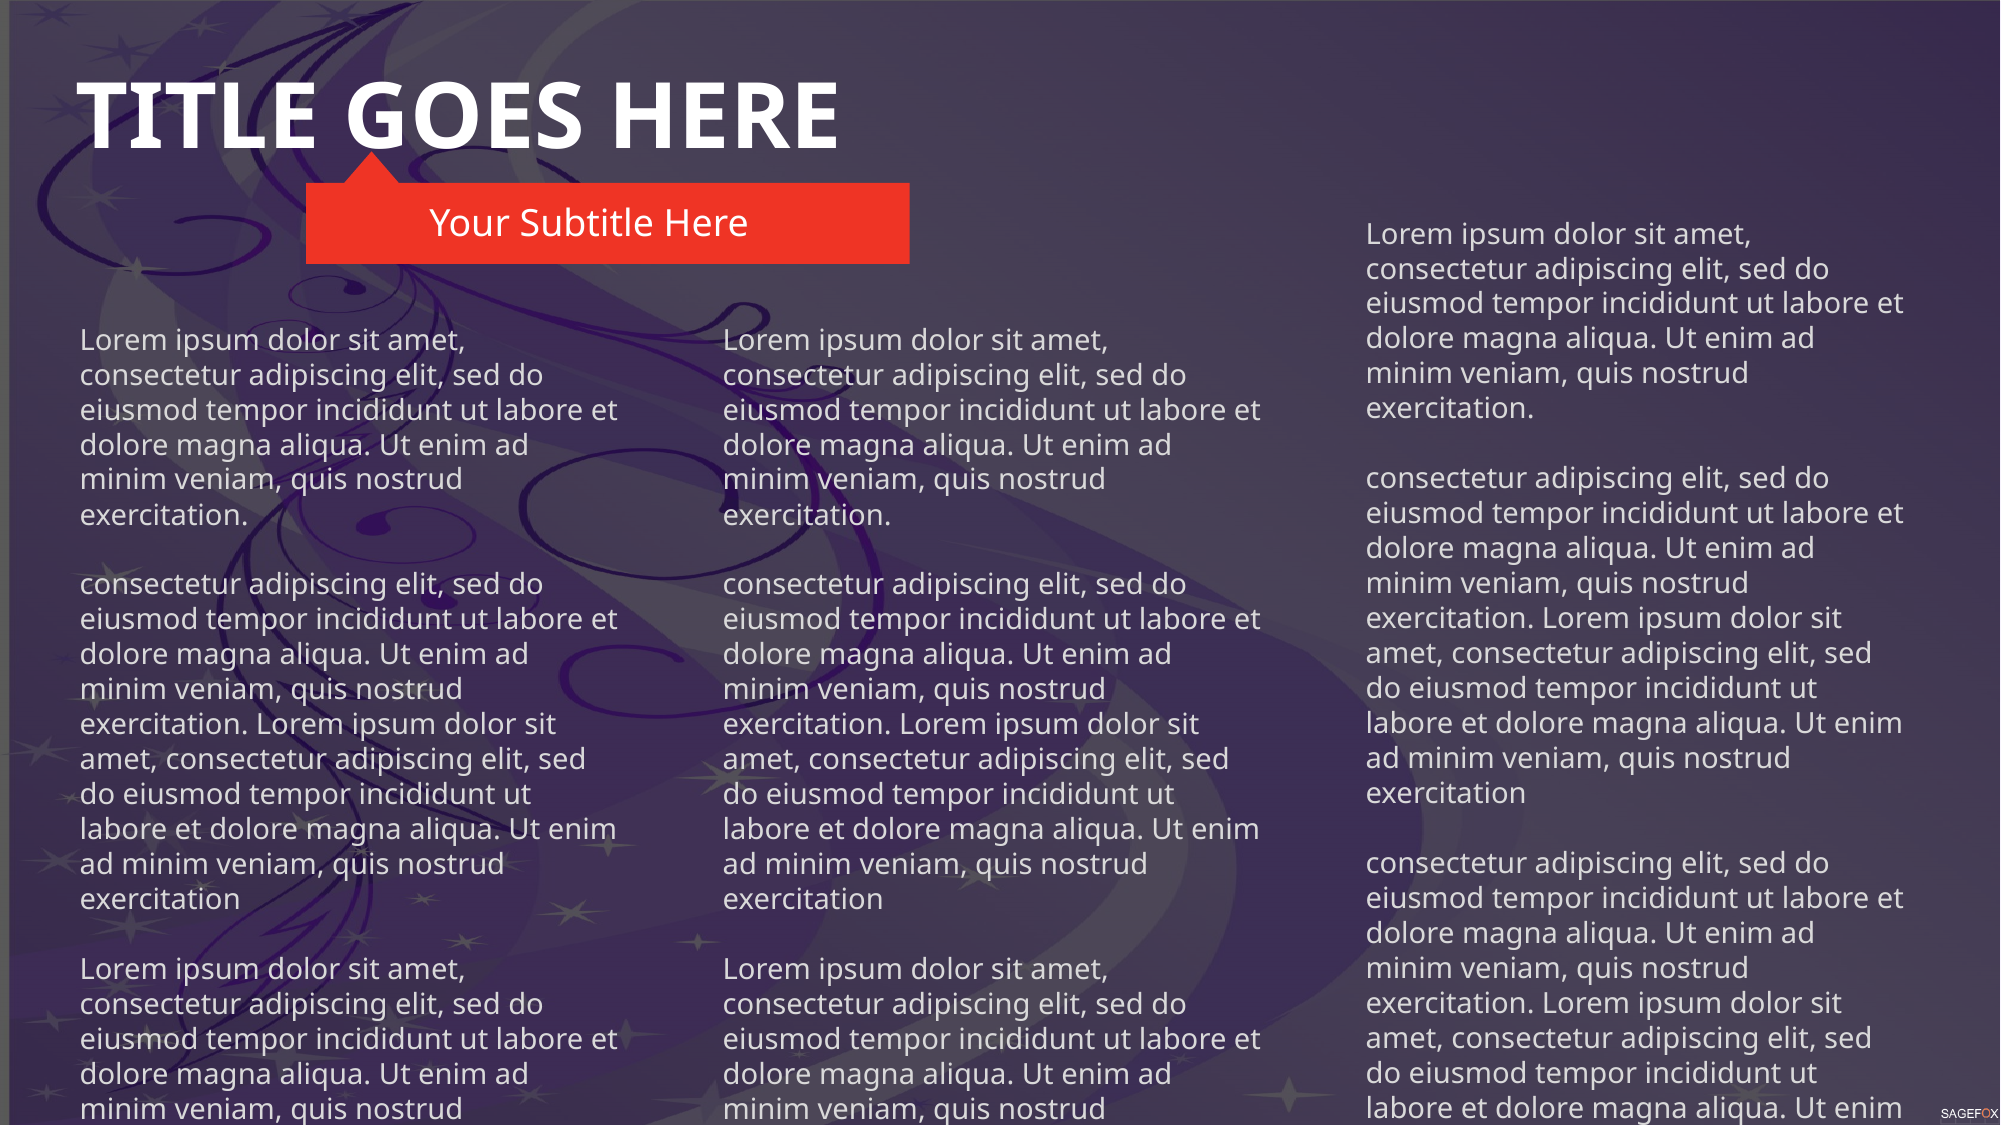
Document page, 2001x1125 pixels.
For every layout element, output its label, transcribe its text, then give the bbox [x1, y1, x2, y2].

text_box Lorem ipsum dolor sit amet, consectetur adipiscing elit, sed do eiusmod tempor incididunt ut labore et dolore magna aliqua. Ut enim ad minim veniam, quis nostrud exercitation. consectetur adipiscing elit, sed do eiusmod tempor incididunt ut labore et dolore magna aliqua. Ut enim ad minim veniam, quis nostrud exercitation. Lorem ipsum dolor sit amet, consectetur adipiscing elit, sed do eiusmod tempor incididunt ut labore et dolore magna aliqua. Ut enim ad minim veniam, quis nostrud exercitation consectetur adipiscing elit, sed do eiusmod tempor incididunt ut labore et dolore magna aliqua. Ut enim ad minim veniam, quis nostrud exercitation. Lorem ipsum dolor sit amet, consectetur adipiscing elit, sed do eiusmod tempor incididunt ut labore et dolore magna aliqua. Ut enim ad minim veniam, quis nostrud exercitation [1350, 207, 1921, 1125]
picture [0, 0, 2001, 1125]
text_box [306, 151, 910, 264]
text_box Lorem ipsum dolor sit amet, consectetur adipiscing elit, sed do eiusmod tempor incididunt ut labore et dolore magna aliqua. Ut enim ad minim veniam, quis nostrud exercitation. consectetur adipiscing elit, sed do eiusmod tempor incididunt ut labore et dolore magna aliqua. Ut enim ad minim veniam, quis nostrud exercitation. Lorem ipsum dolor sit amet, consectetur adipiscing elit, sed do eiusmod tempor incididunt ut labore et dolore magna aliqua. Ut enim ad minim veniam, quis nostrud exercitation Lorem ipsum dolor sit amet, consectetur adipiscing elit, sed do eiusmod tempor incididunt ut labore et dolore magna aliqua. Ut enim ad minim veniam, quis nostrud exercitation [707, 313, 1278, 1125]
text_box TITLE GOES HERE [60, 49, 965, 175]
text_box Lorem ipsum dolor sit amet, consectetur adipiscing elit, sed do eiusmod tempor incididunt ut labore et dolore magna aliqua. Ut enim ad minim veniam, quis nostrud exercitation. consectetur adipiscing elit, sed do eiusmod tempor incididunt ut labore et dolore magna aliqua. Ut enim ad minim veniam, quis nostrud exercitation. Lorem ipsum dolor sit amet, consectetur adipiscing elit, sed do eiusmod tempor incididunt ut labore et dolore magna aliqua. Ut enim ad minim veniam, quis nostrud exercitation Lorem ipsum dolor sit amet, consectetur adipiscing elit, sed do eiusmod tempor incididunt ut labore et dolore magna aliqua. Ut enim ad minim veniam, quis nostrud exercitation. [64, 313, 635, 1125]
